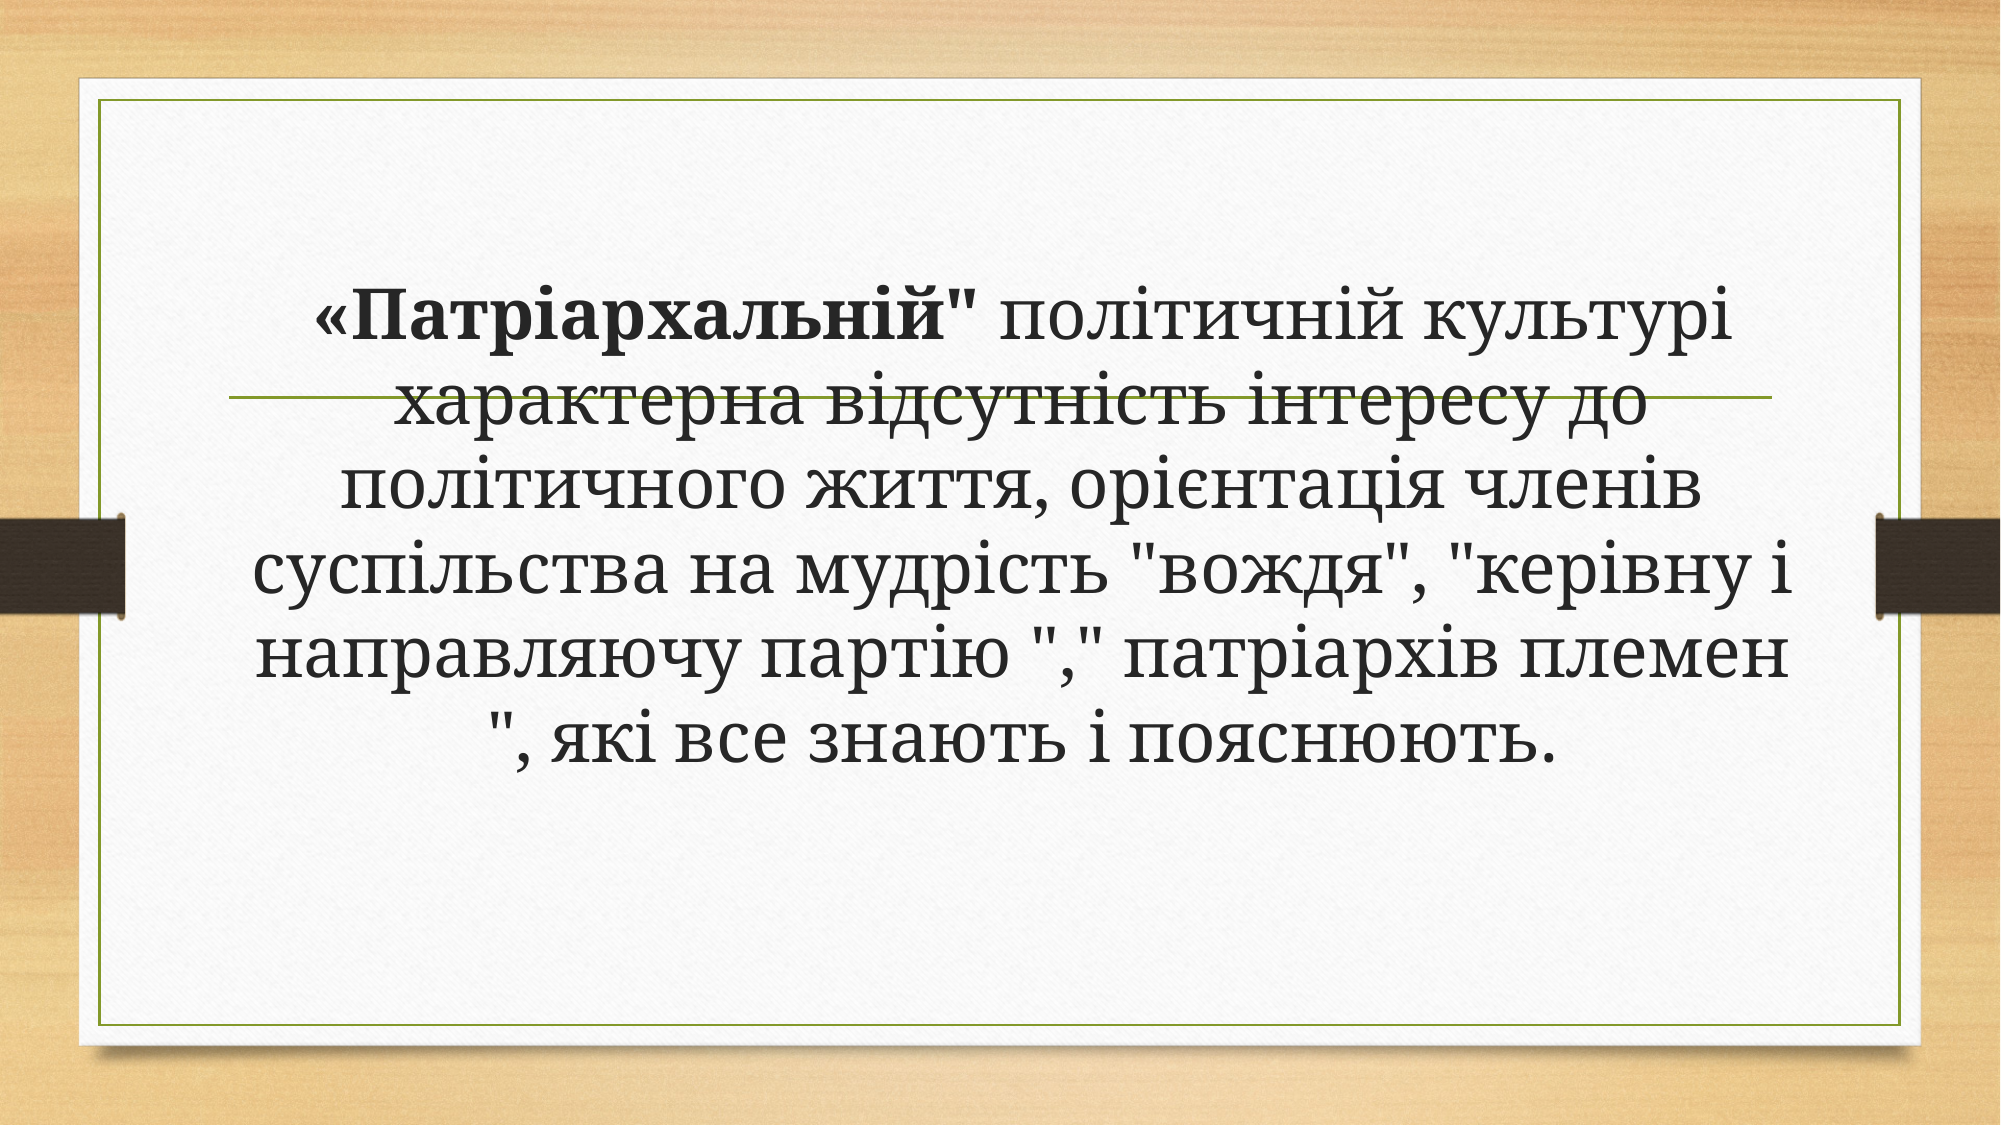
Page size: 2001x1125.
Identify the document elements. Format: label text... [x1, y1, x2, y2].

title «Патріархальній" політичній культурі характерна відсутність інтересу до політичного життя, орієнтація членів суспільства на мудрість "вождя", "керівну і направляючу партію "," патріархів племен ", які все знають і пояснюють. [235, 232, 1811, 814]
picture [0, 0, 2001, 1125]
